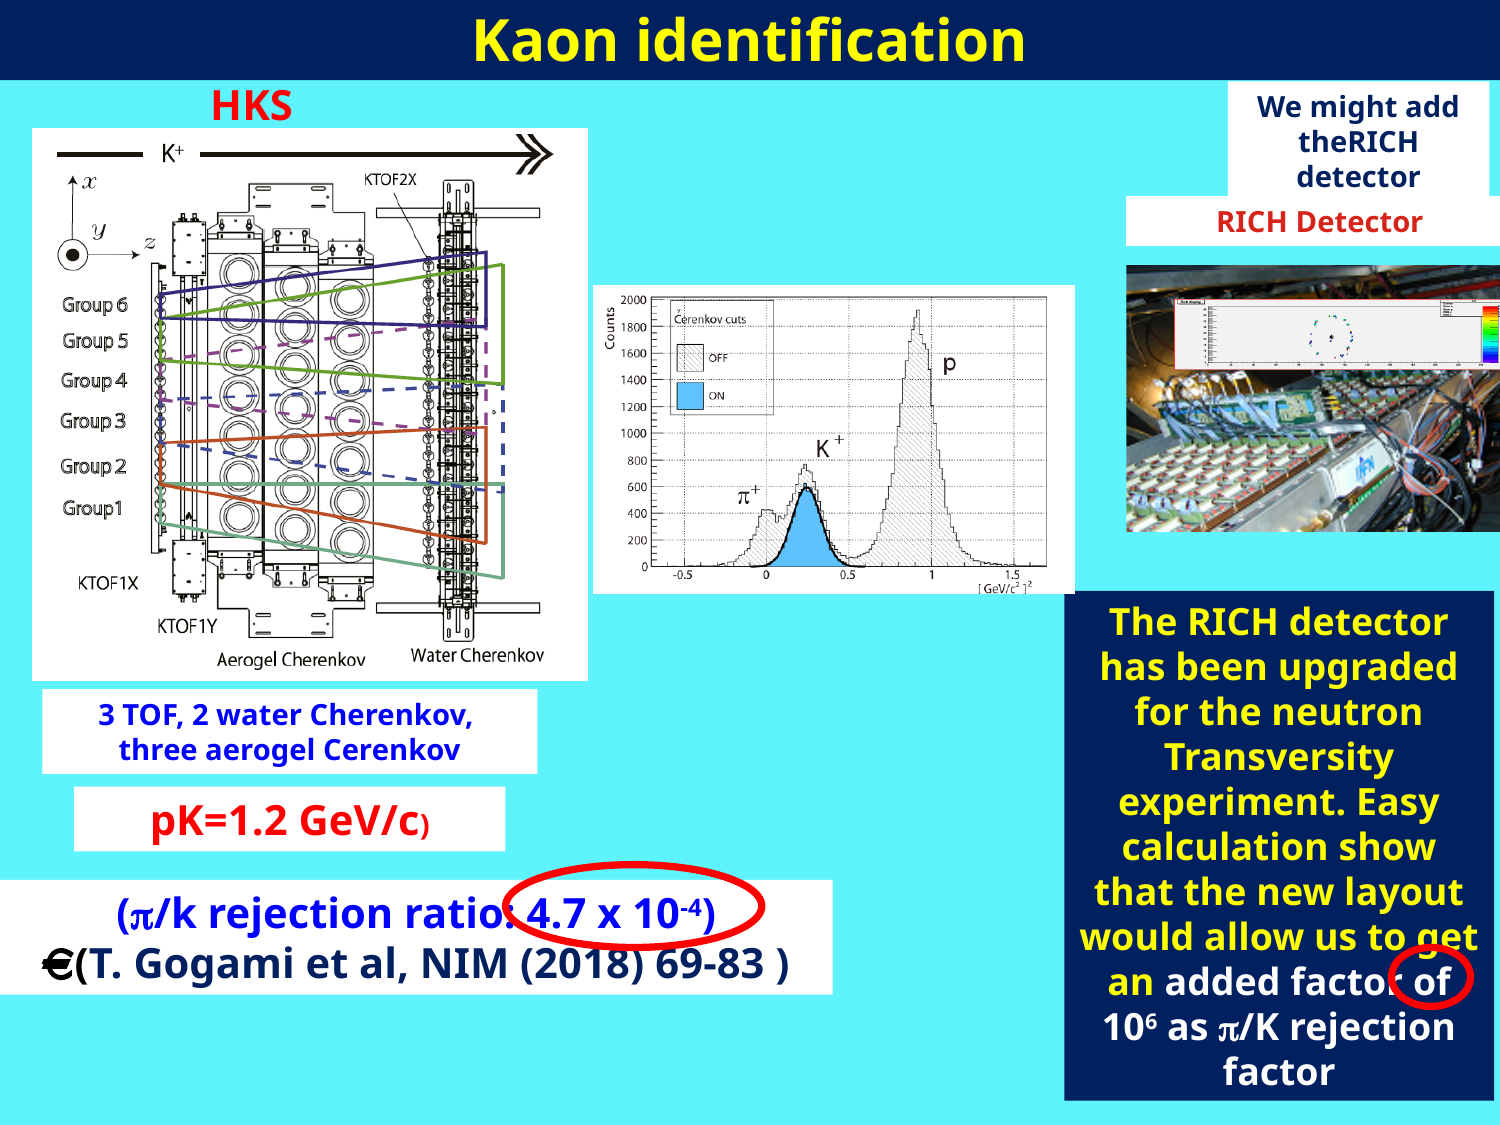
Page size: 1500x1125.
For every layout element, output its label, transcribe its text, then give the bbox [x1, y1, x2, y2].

text_box [1391, 947, 1471, 1007]
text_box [1125, 196, 1500, 532]
text_box HKS [195, 71, 308, 126]
text_box The RICH detector has been upgraded for the neutron Transversity experiment. Easy calculation show that the new layout would allow us to get an added factor of 106 as p/K rejection factor [1064, 590, 1495, 1101]
text_box Kaon identification [0, 0, 1500, 81]
text_box [505, 864, 762, 948]
picture [592, 285, 1076, 594]
text_box (p/k rejection ratio: 4.7 x 10-4) (T. Gogami et al, NIM (2018) 69-83 ) [0, 879, 833, 995]
text_box 3 TOF, 2 water Cherenkov, three aerogel Cerenkov [42, 689, 538, 774]
text_box pK=1.2 GeV/c) [74, 786, 506, 852]
picture [1174, 299, 1500, 370]
text_box We might add theRICH detector [1227, 81, 1490, 194]
picture [32, 128, 589, 681]
